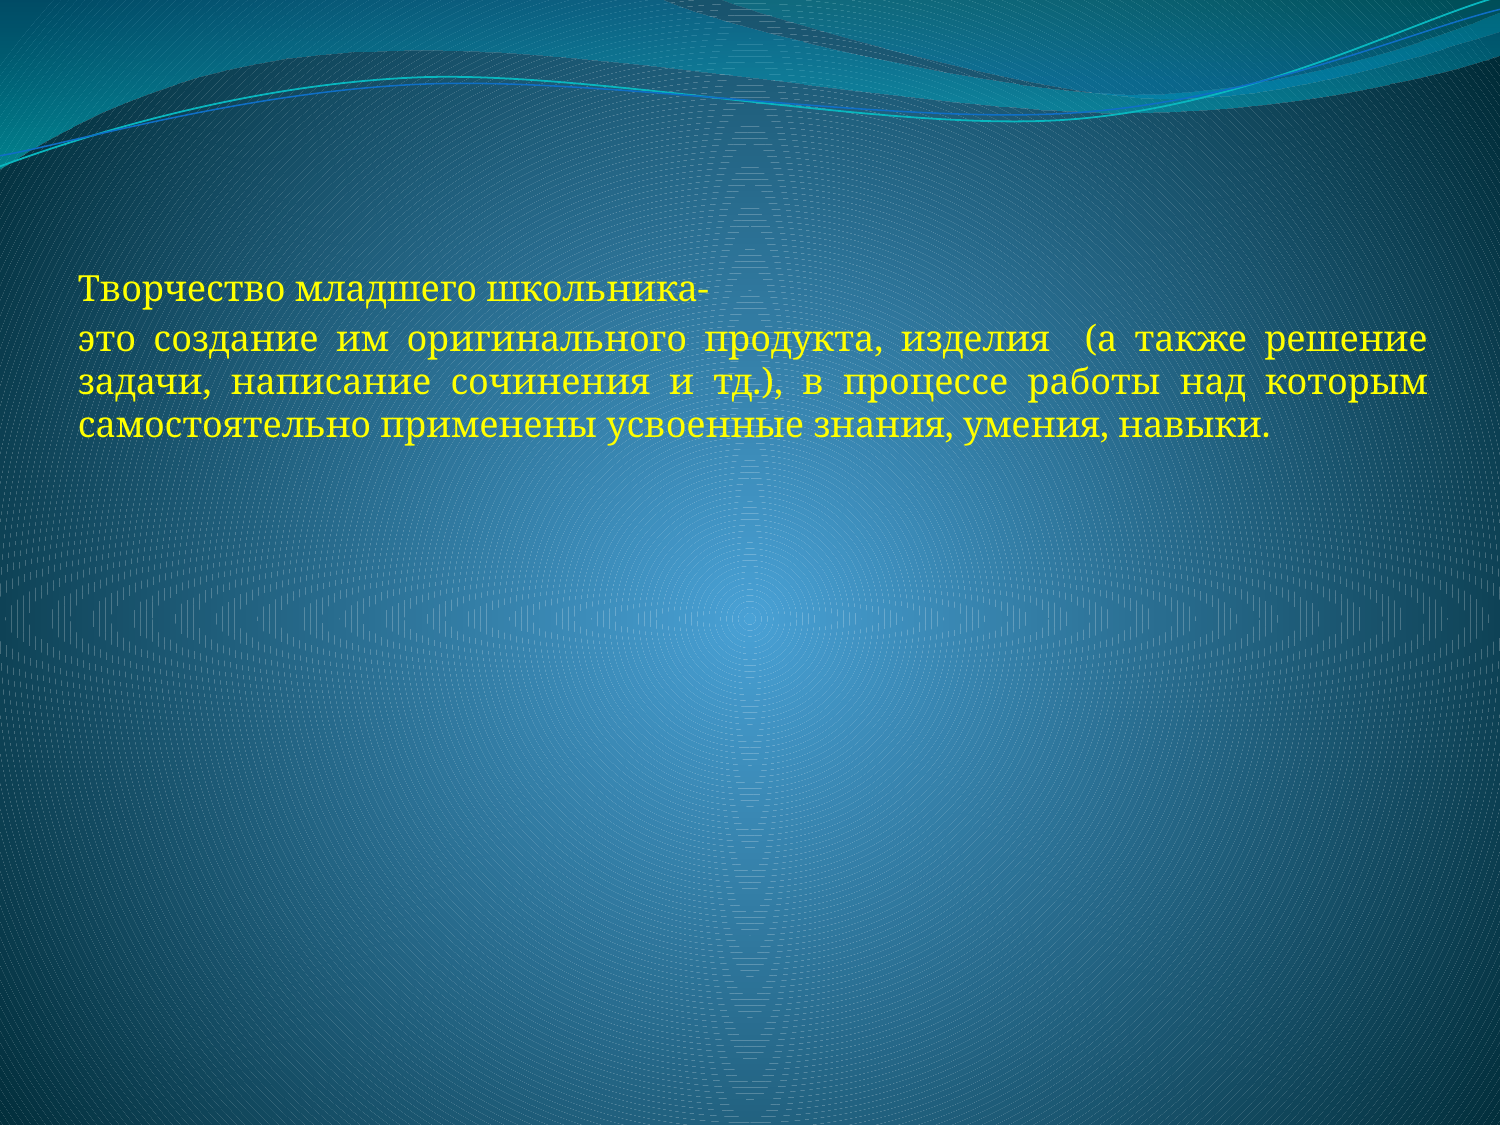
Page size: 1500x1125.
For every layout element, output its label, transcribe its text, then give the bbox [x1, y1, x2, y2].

list Творчество младшего школьника- это создание им оригинального продукта, изделия (а также решение задачи, написание сочинения и тд.), в процессе работы над которым самостоятельно применены усвоенные знания, умения, навыки. [70, 257, 1437, 506]
